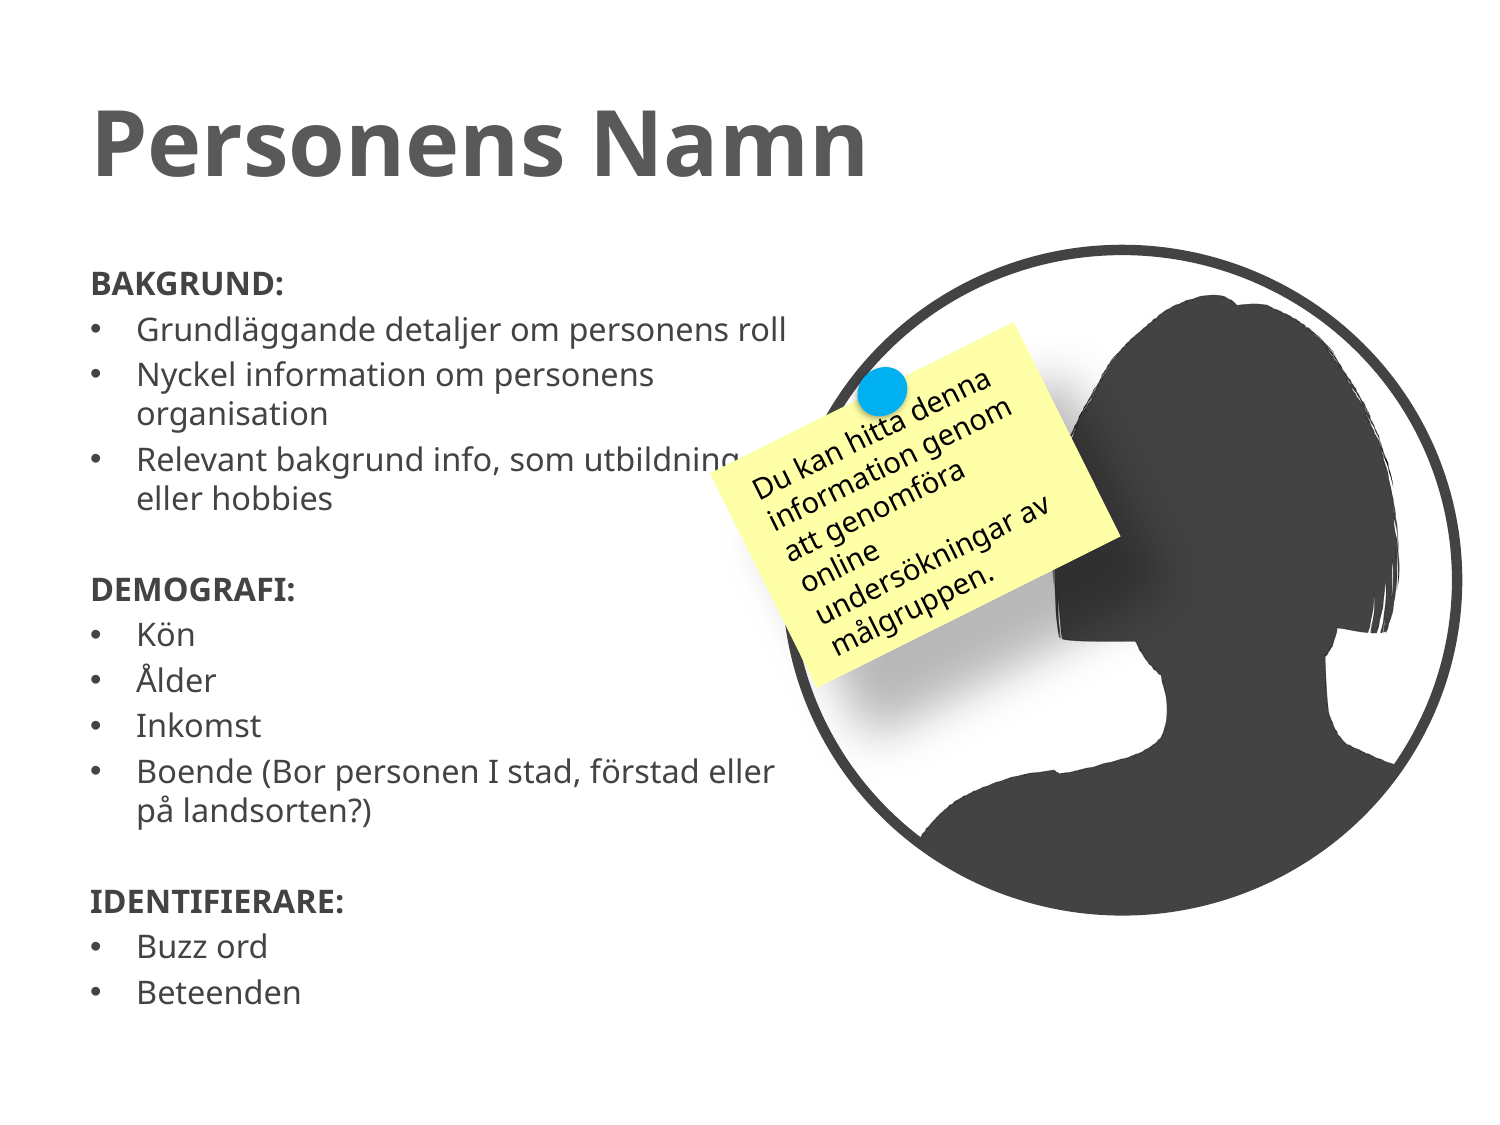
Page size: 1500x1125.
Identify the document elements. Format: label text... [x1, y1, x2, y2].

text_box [742, 376, 1083, 629]
picture [787, 249, 1458, 911]
list BAKGRUND: Grundläggande detaljer om personens roll Nyckel information om personens organisation Relevant bakgrund info, som utbildning eller hobbies DEMOGRAFI: Kön Ålder Inkomst Boende (Bor personen I stad, förstad eller på landsorten?) IDENTIFIERARE: Buzz ord Beteenden [75, 255, 825, 1025]
title Personens Namn [75, 44, 963, 236]
